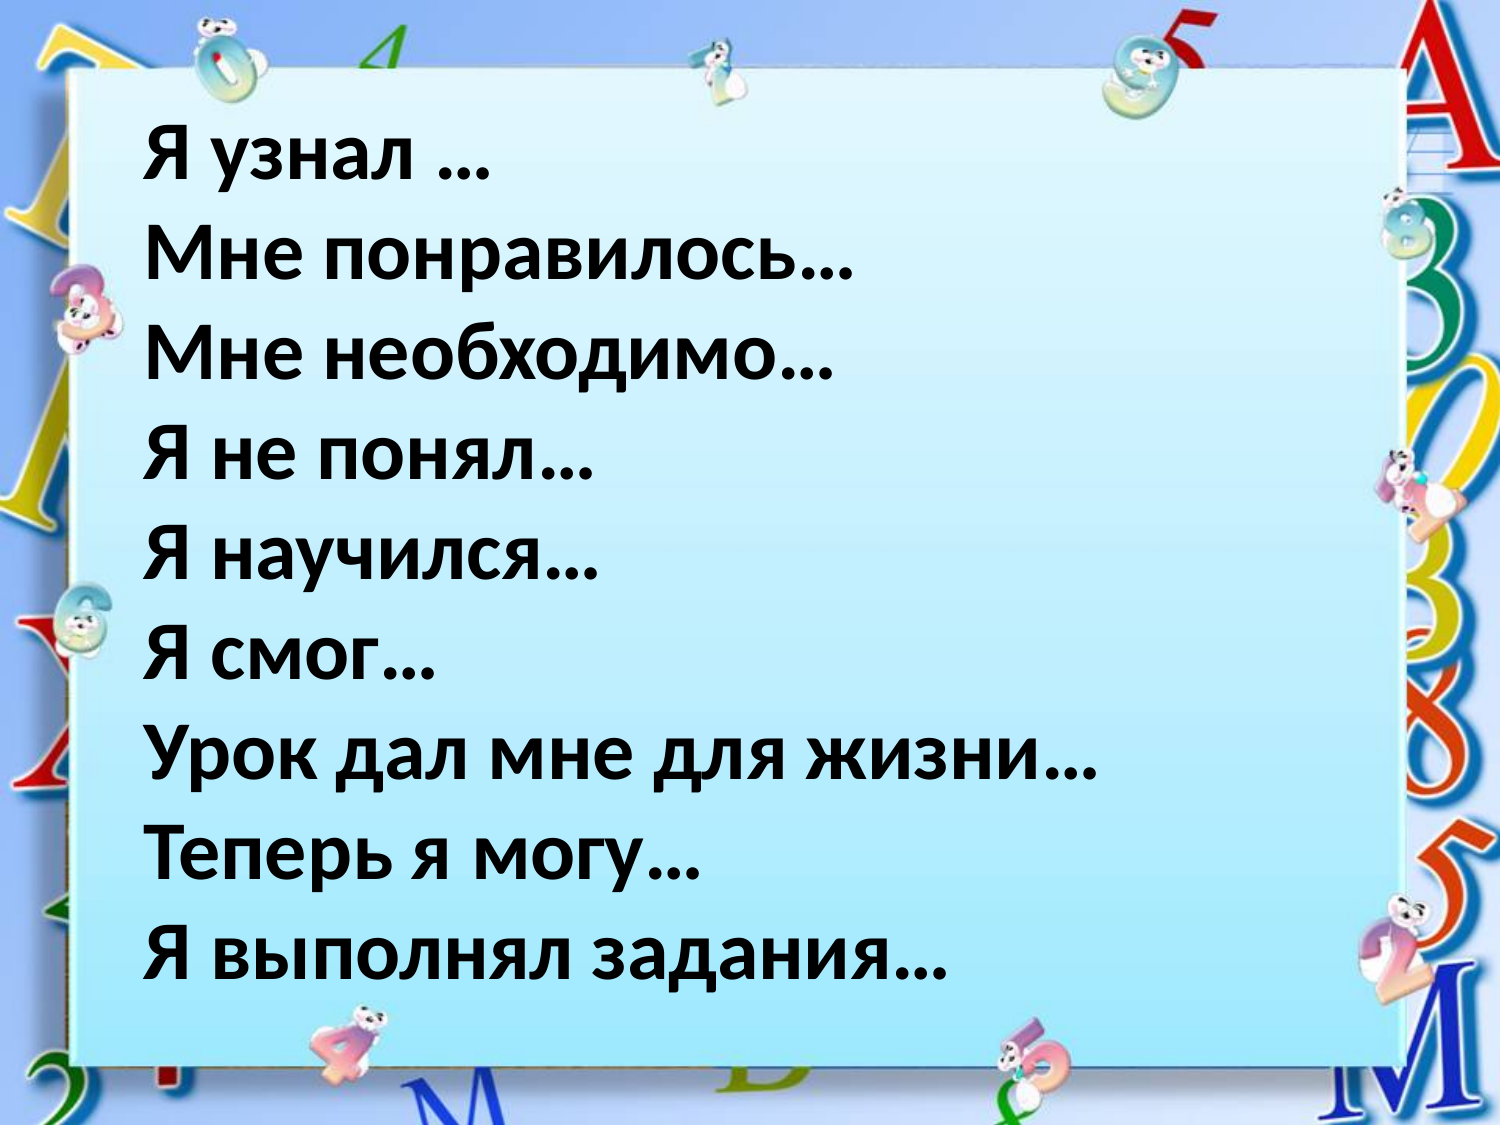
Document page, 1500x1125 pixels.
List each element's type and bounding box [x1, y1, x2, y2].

text_box [0, 0, 1500, 1125]
